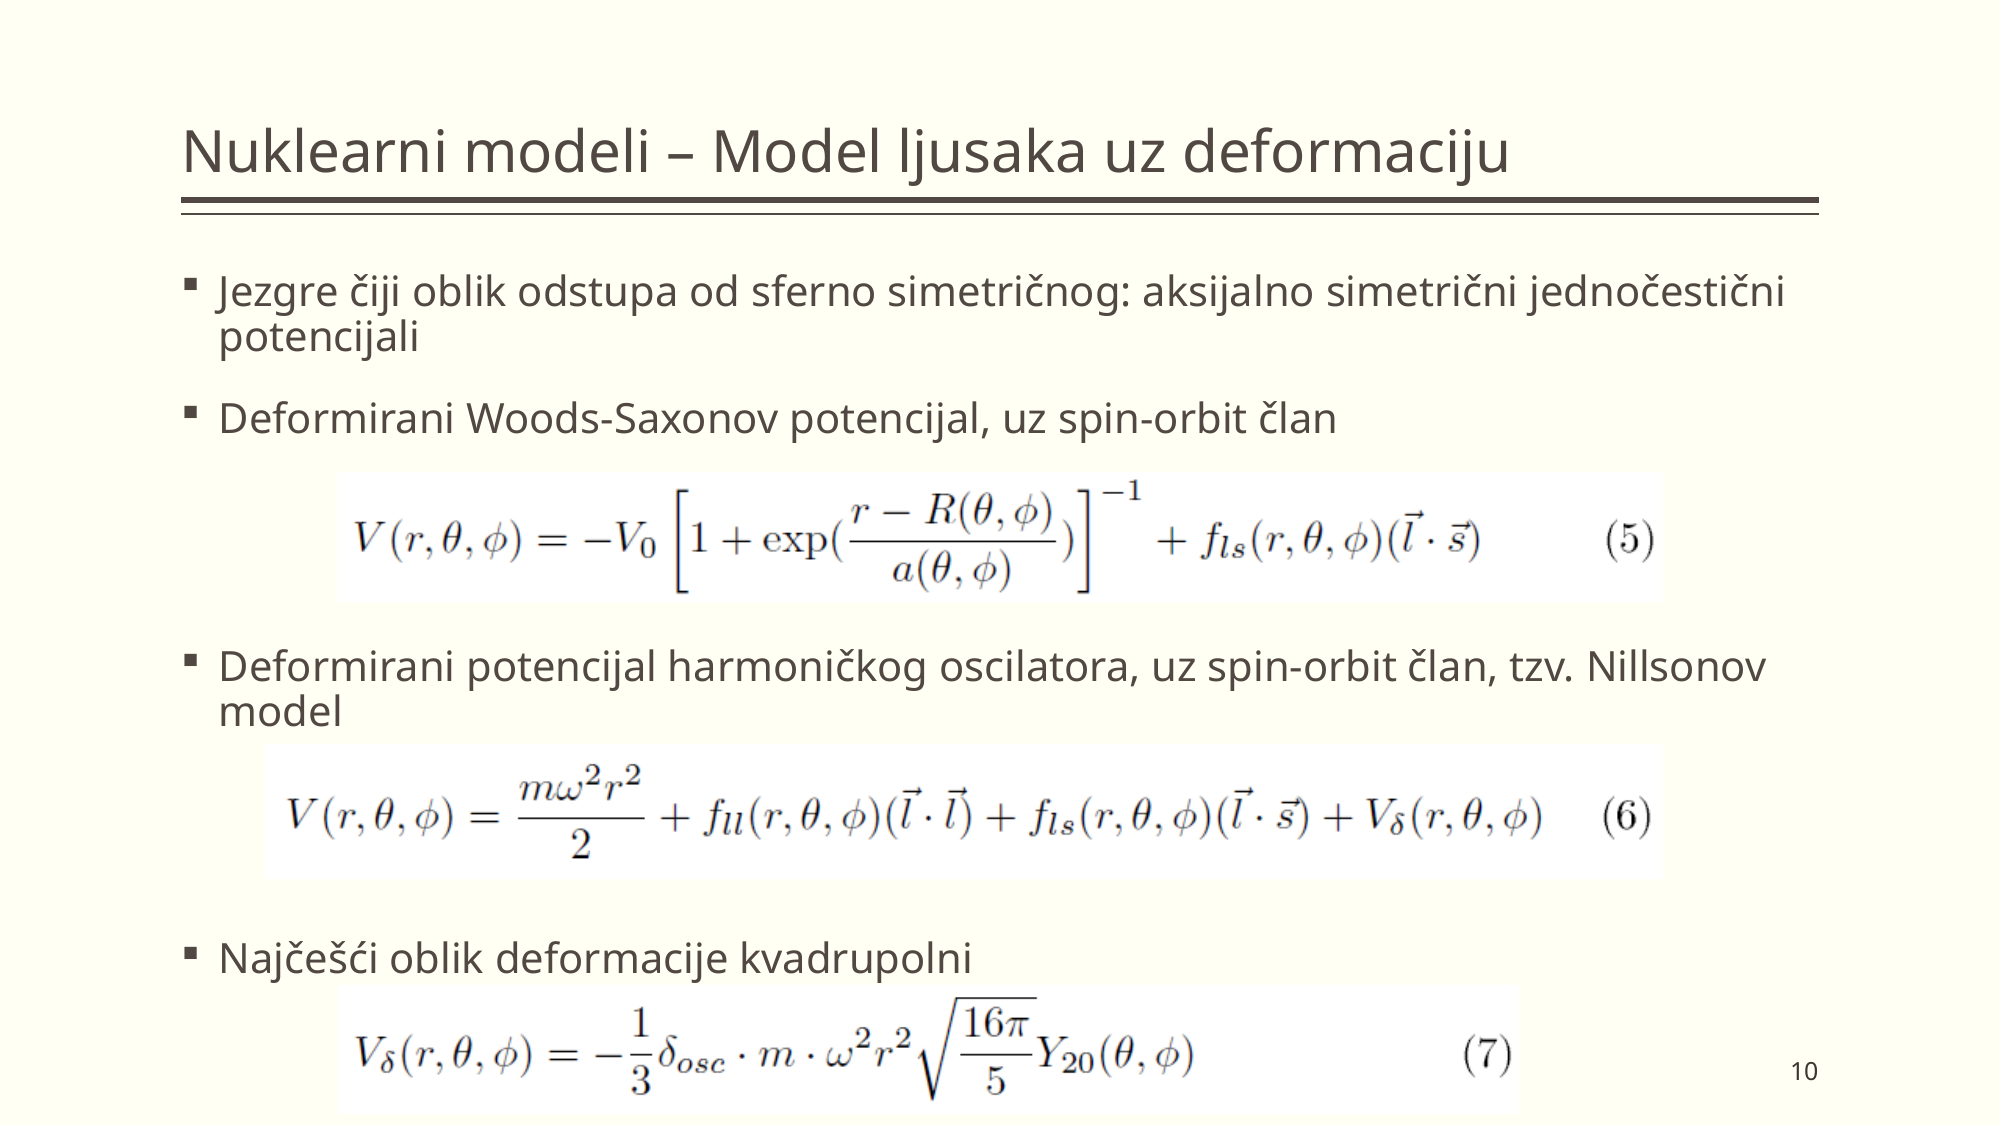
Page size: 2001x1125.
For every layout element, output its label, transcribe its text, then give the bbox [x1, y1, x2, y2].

picture [265, 744, 1663, 879]
list Jezgre čiji oblik odstupa od sferno simetričnog: aksijalno simetrični jednočestični potencijali Deformirani Woods-Saxonov potencijal, uz spin-orbit član Deformirani potencijal harmoničkog oscilatora, uz spin-orbit član, tzv. Nillsonov model Najčešći oblik deformacije kvadrupolni [181, 262, 1819, 1043]
title Nuklearni modeli – Model ljusaka uz deformaciju [181, 12, 1819, 193]
slide_number 10 [1523, 1043, 1819, 1103]
picture [338, 985, 1519, 1114]
picture [337, 472, 1663, 602]
